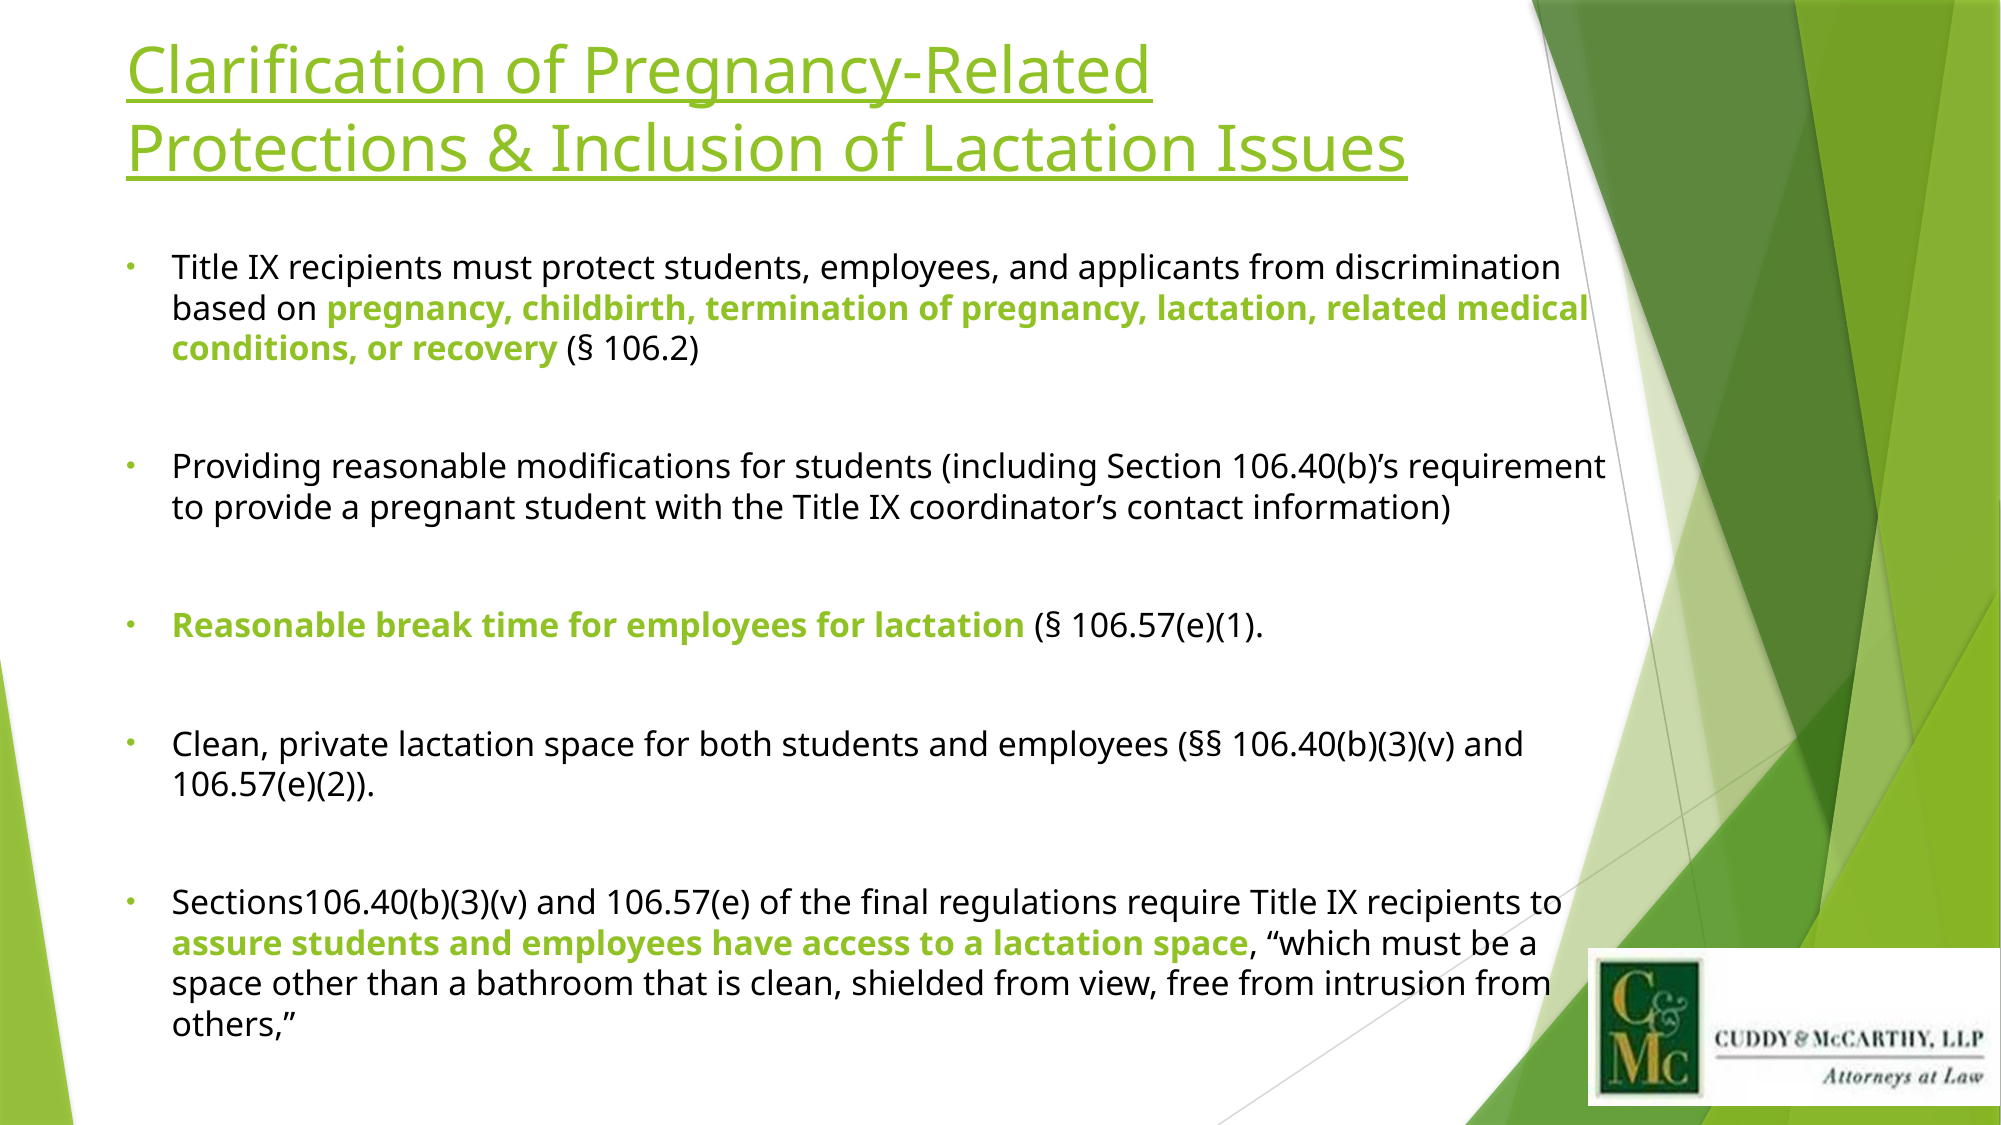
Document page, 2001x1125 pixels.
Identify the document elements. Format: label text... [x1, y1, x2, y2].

title Clarification of Pregnancy-Related Protections & Inclusion of Lactation Issues [111, 21, 1522, 238]
picture [1588, 948, 2000, 1107]
list Title IX recipients must protect students, employees, and applicants from discrimination based on pregnancy, childbirth, termination of pregnancy, lactation, related medical conditions, or recovery (§ 106.2) Providing reasonable modifications for students (including Section 106.40(b)’s requirement to provide a pregnant student with the Title IX coordinator’s contact information) Reasonable break time for employees for lactation (§ 106.57(e)(1). Clean, private lactation space for both students and employees (§§ 106.40(b)(3)(v) and 106.57(e)(2)). Sections106.40(b)(3)(v) and 106.57(e) of the final regulations require Title IX recipients to assure students and employees have access to a lactation space, “which must be a space other than a bathroom that is clean, shielded from view, free from intrusion from others,” [111, 238, 1631, 1078]
